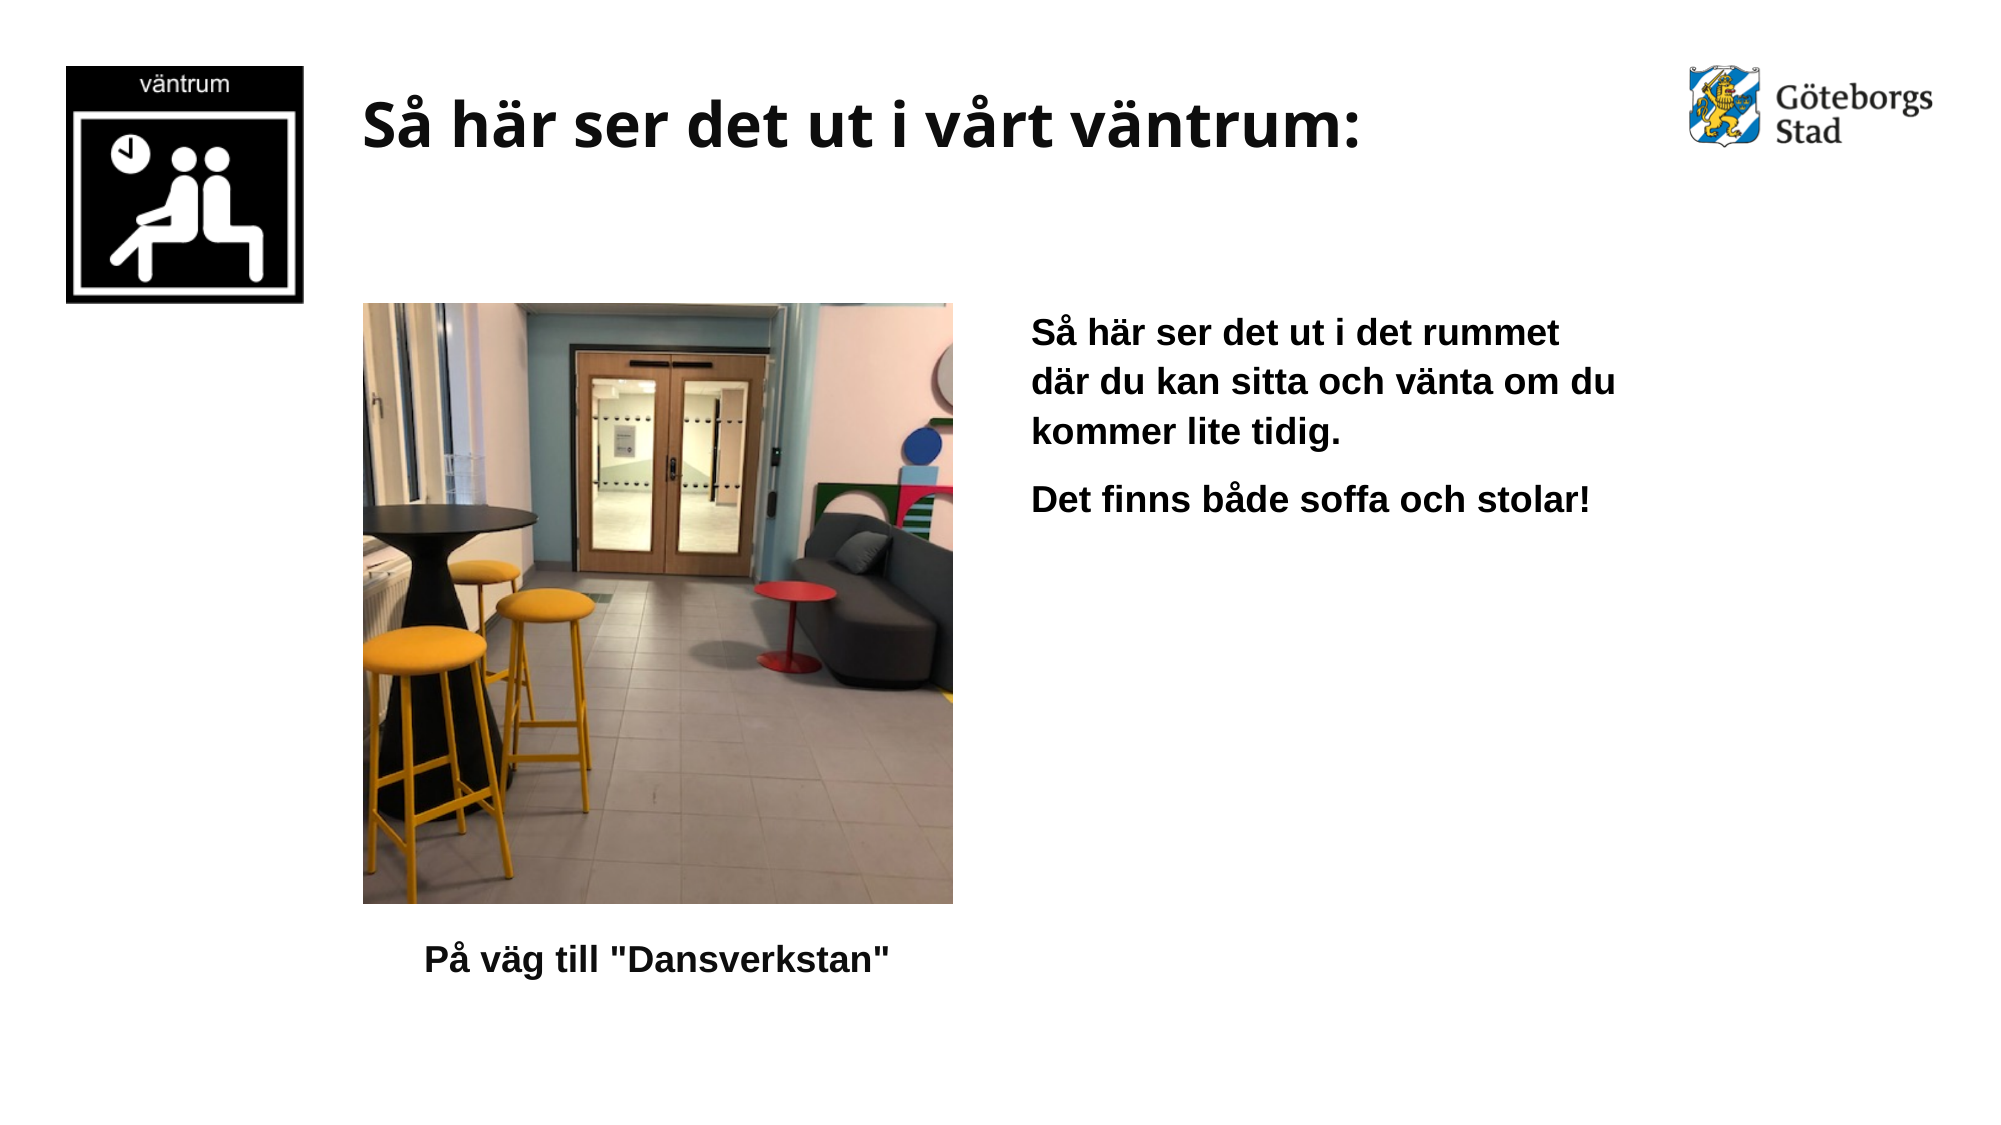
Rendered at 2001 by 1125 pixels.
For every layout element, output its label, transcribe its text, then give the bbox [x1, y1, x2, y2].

picture [1689, 65, 1933, 148]
title Så här ser det ut i vårt väntrum: [362, 66, 1867, 188]
picture [357, 303, 958, 904]
list Så här ser det ut i det rummet där du kan sitta och vänta om du kommer lite tidig. Det finns både soffa och stolar! [1031, 303, 1622, 989]
picture [66, 66, 304, 304]
list På väg till "Dansverkstan" [362, 930, 953, 994]
